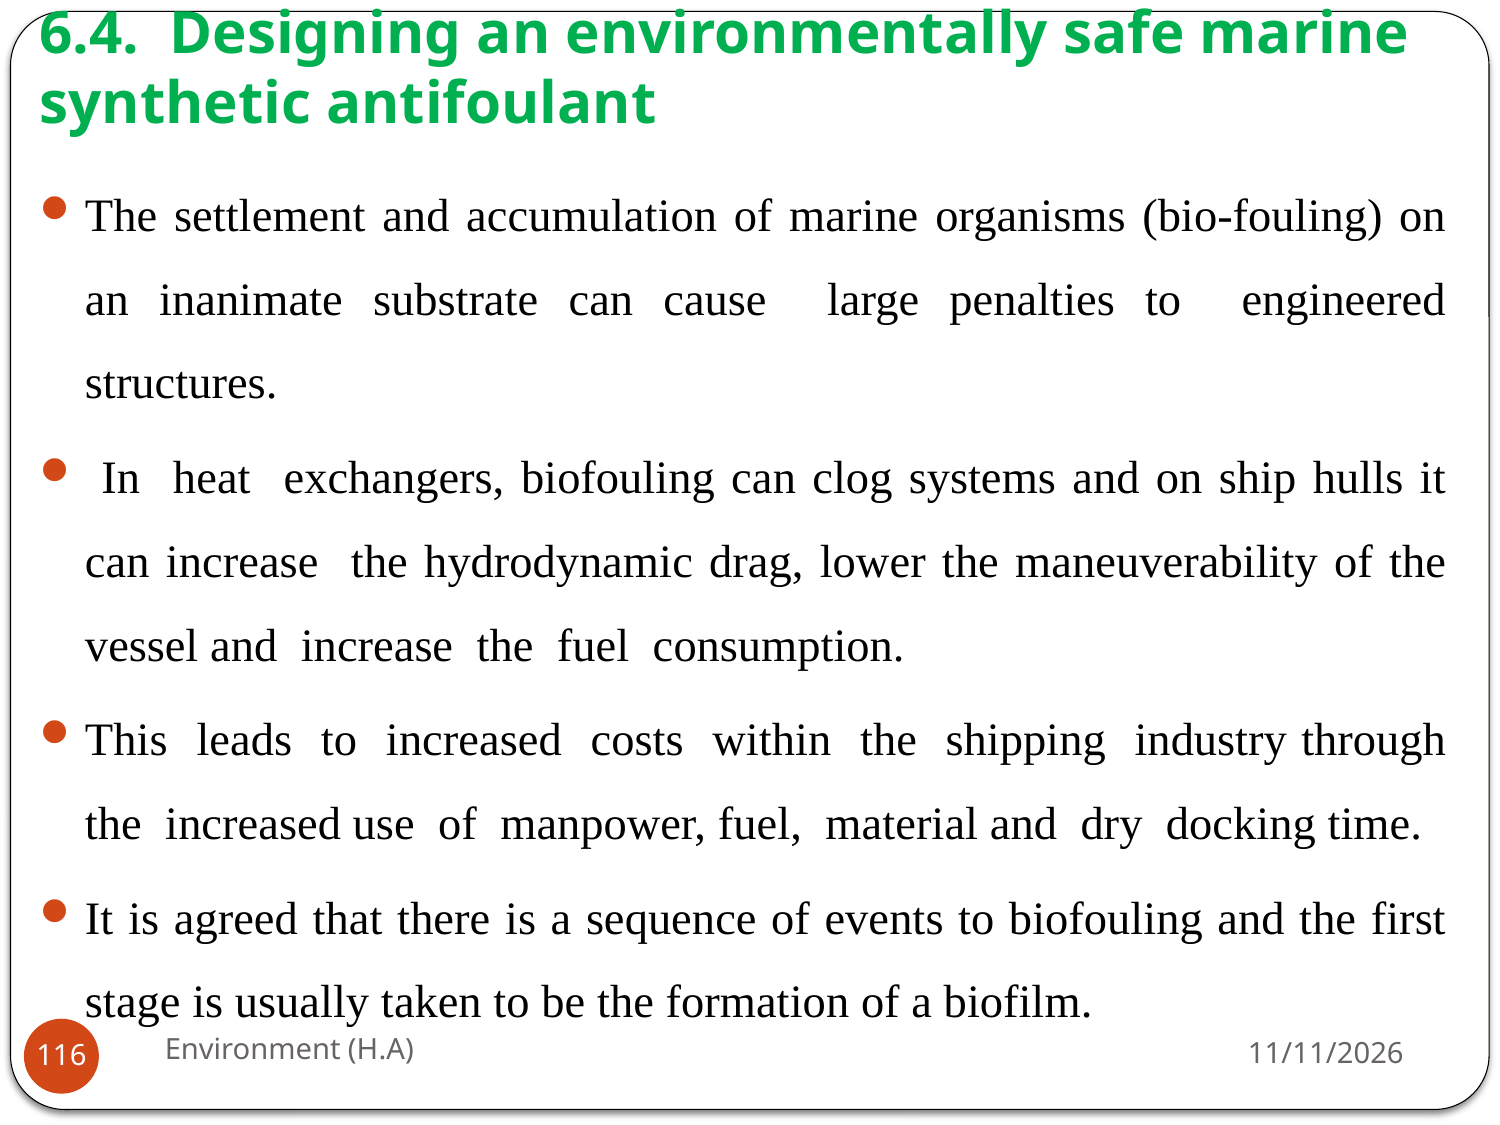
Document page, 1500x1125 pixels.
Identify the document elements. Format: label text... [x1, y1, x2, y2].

list The settlement and accumulation of marine organisms (bio-fouling) on an inanimate substrate can cause large penalties to engineered structures. In heat exchangers, biofouling can clog systems and on ship hulls it can increase the hydrodynamic drag, lower the maneuverability of the vessel and increase the fuel consumption. This leads to increased costs within the shipping industry through the increased use of manpower, fuel, material and dry docking time. It is agreed that there is a sequence of events to biofouling and the first stage is usually taken to be the formation of a biofilm. [24, 149, 1463, 1100]
title 6.4. Designing an environmentally safe marine synthetic antifoulant [24, 24, 1463, 149]
